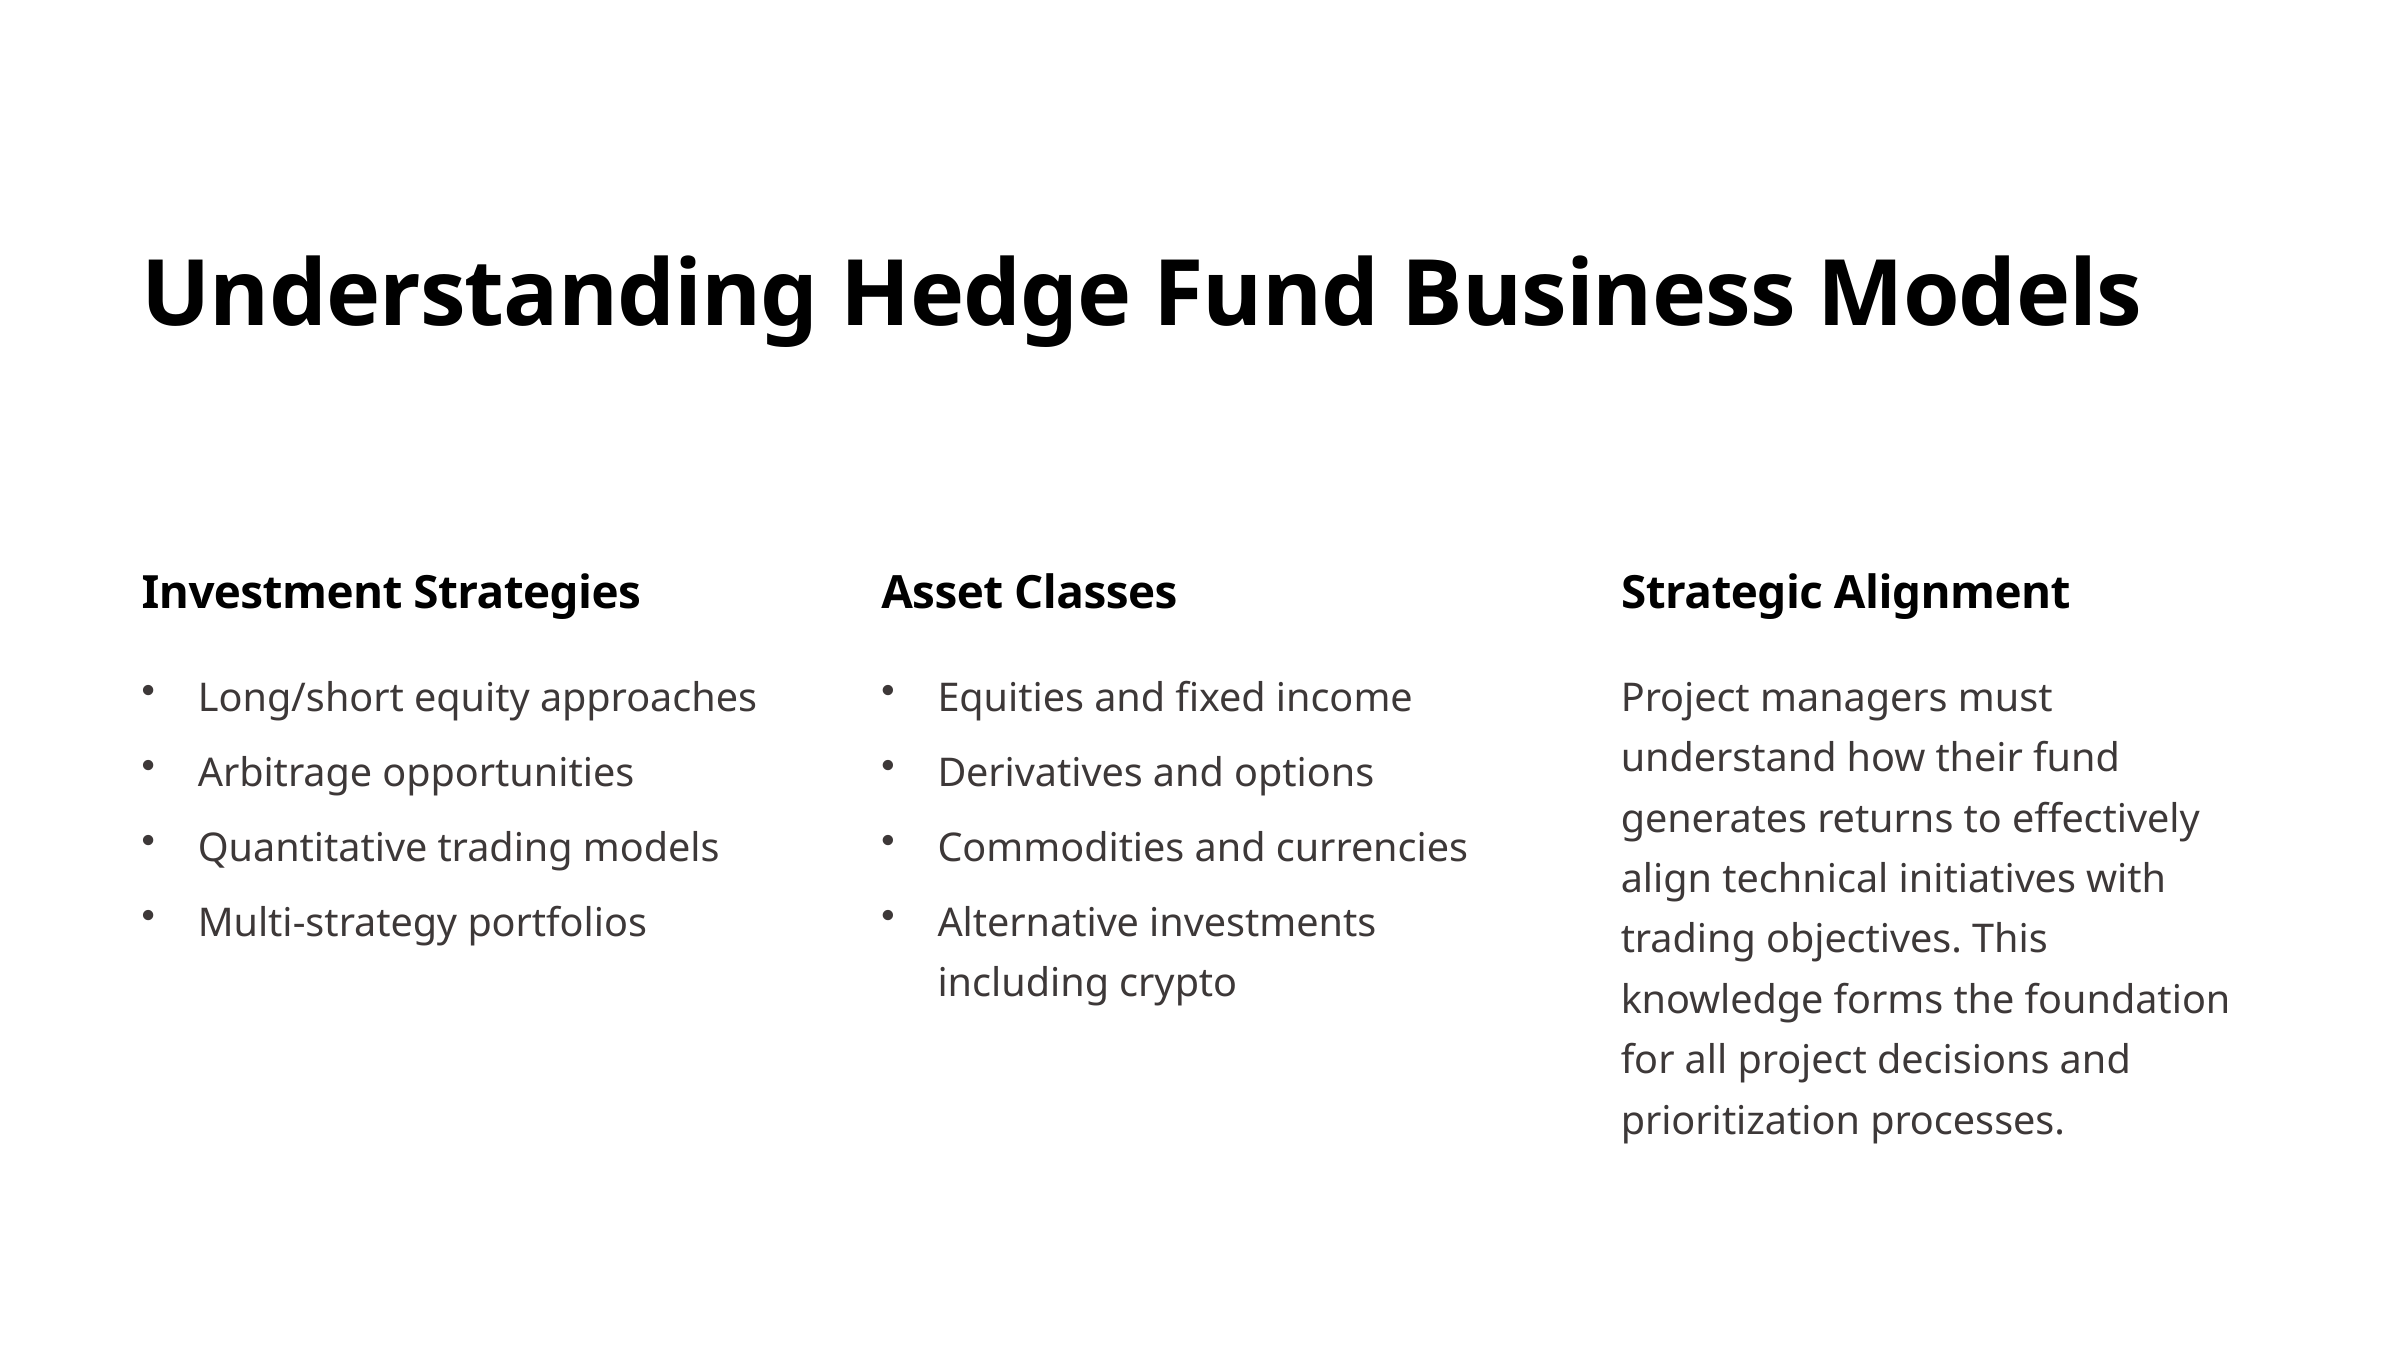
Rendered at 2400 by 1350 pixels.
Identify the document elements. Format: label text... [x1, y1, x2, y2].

text_box Asset Classes [881, 560, 1342, 619]
text_box Project managers must understand how their fund generates returns to effectively align technical initiatives with trading objectives. This knowledge forms the foundation for all project decisions and prioritization processes. [1620, 658, 2261, 1084]
text_box Long/short equity approaches [141, 658, 782, 720]
text_box Understanding Hedge Fund Business Models [141, 229, 2259, 460]
text_box Arbitrage opportunities [141, 733, 782, 795]
text_box Derivatives and options [881, 733, 1521, 795]
text_box Alternative investments including crypto [881, 883, 1521, 1005]
text_box Commodities and currencies [881, 808, 1521, 870]
text_box Equities and fixed income [881, 658, 1521, 720]
text_box Investment Strategies [141, 560, 665, 619]
text_box Quantitative trading models [141, 808, 782, 870]
text_box Multi-strategy portfolios [141, 883, 782, 945]
text_box Strategic Alignment [1620, 560, 2099, 619]
